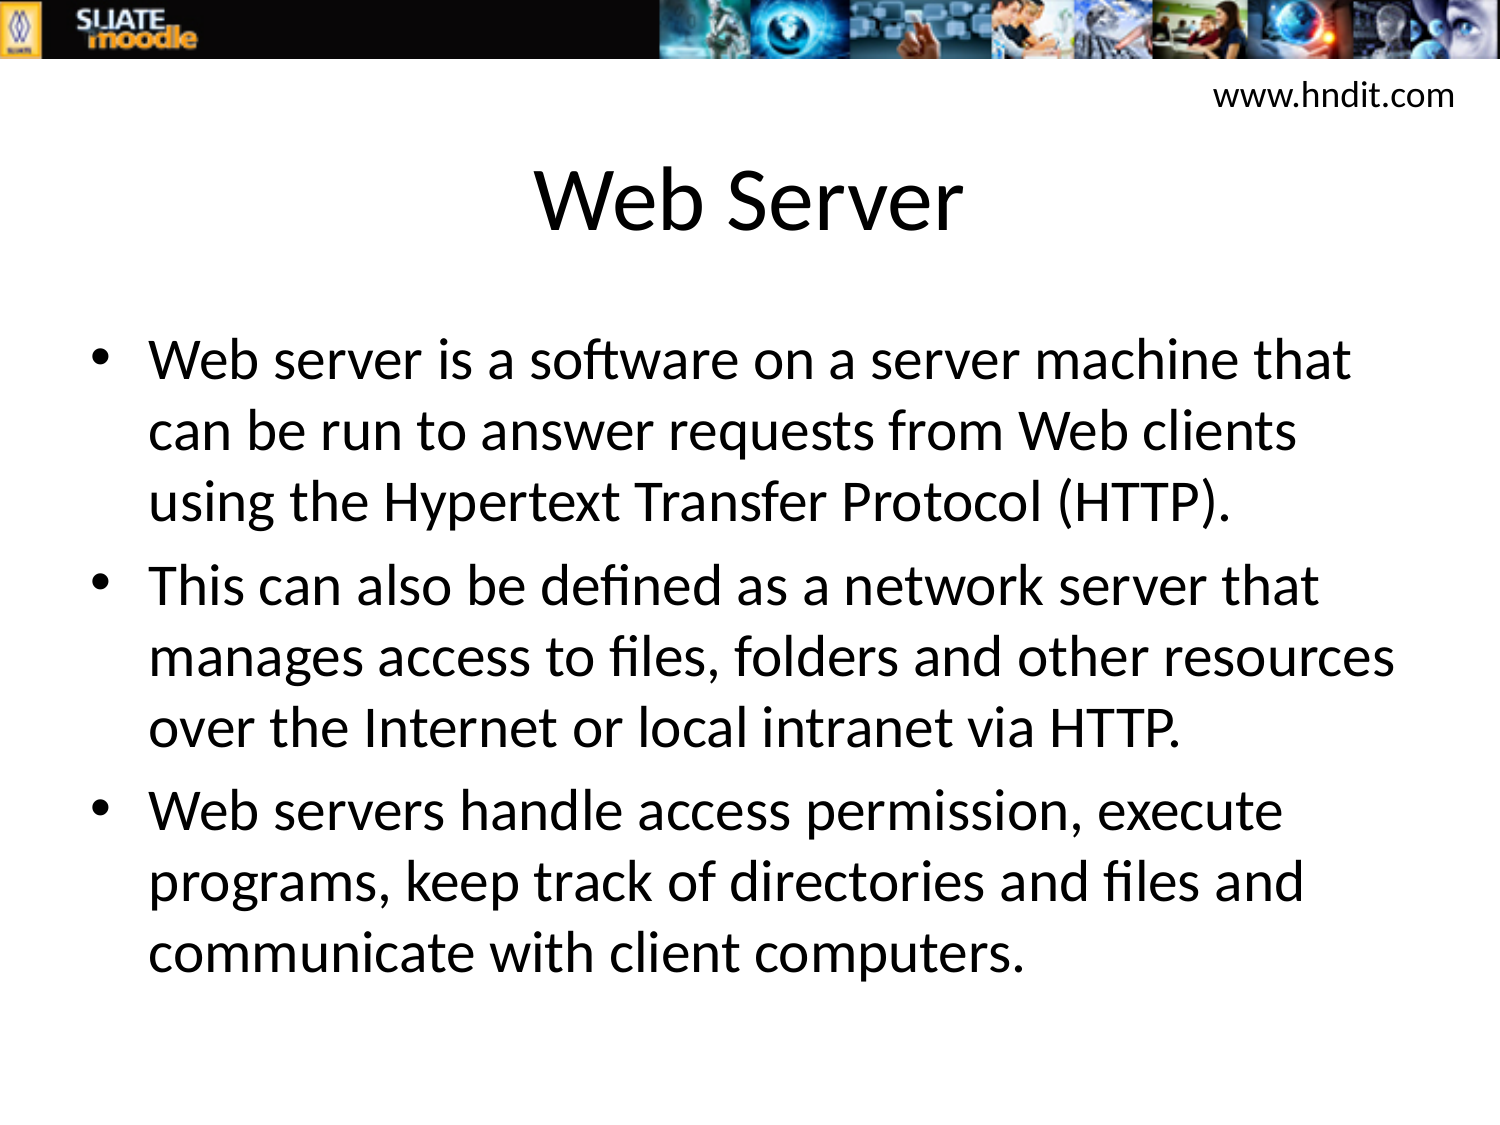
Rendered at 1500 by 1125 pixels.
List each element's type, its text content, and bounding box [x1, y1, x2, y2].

text_box www.hndit.com [1197, 62, 1471, 123]
picture [0, 0, 1500, 59]
list Web server is a software on a server machine that can be run to answer requests from Web clients using the Hypertext Transfer Protocol (HTTP). This can also be defined as a network server that manages access to files, folders and other resources over the Internet or local intranet via HTTP. Web servers handle access permission, execute programs, keep track of directories and files and communicate with client computers. [75, 312, 1425, 1005]
title Web Server [75, 99, 1425, 288]
